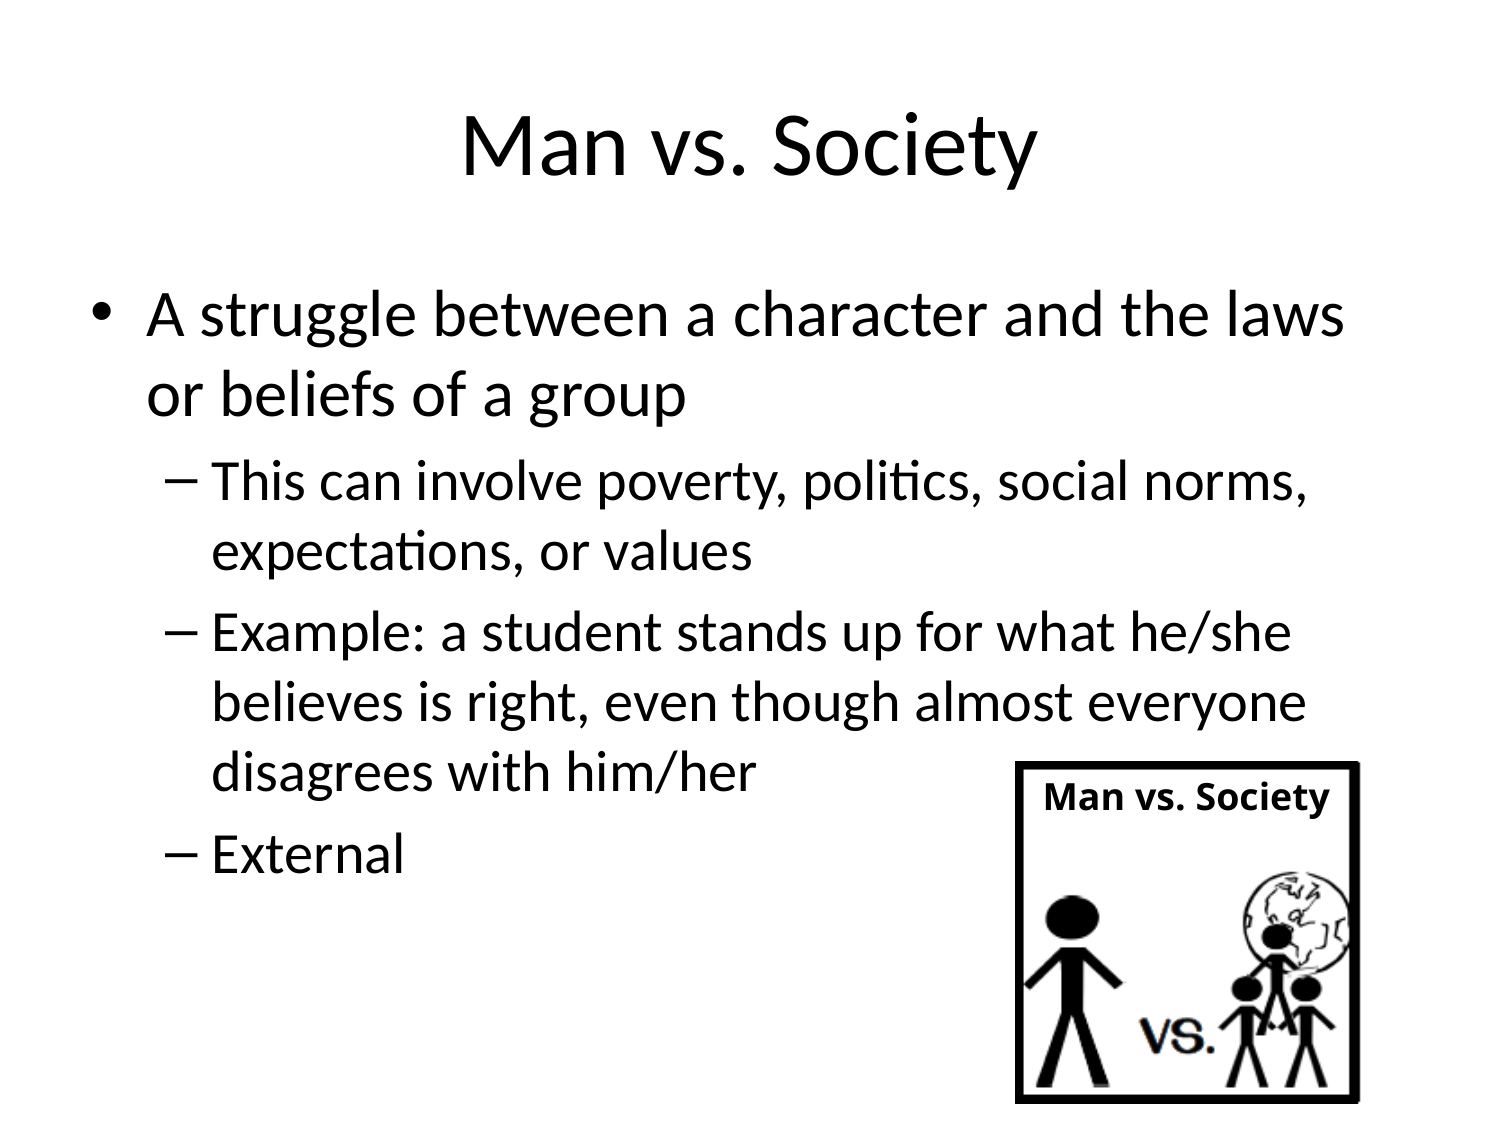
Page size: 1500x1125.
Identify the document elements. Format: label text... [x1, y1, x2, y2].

list A struggle between a character and the laws or beliefs of a group This can involve poverty, politics, social norms, expectations, or values Example: a student stands up for what he/she believes is right, even though almost everyone disagrees with him/her External [75, 262, 1425, 1005]
picture [1015, 760, 1364, 1104]
title Man vs. Society [75, 45, 1425, 233]
